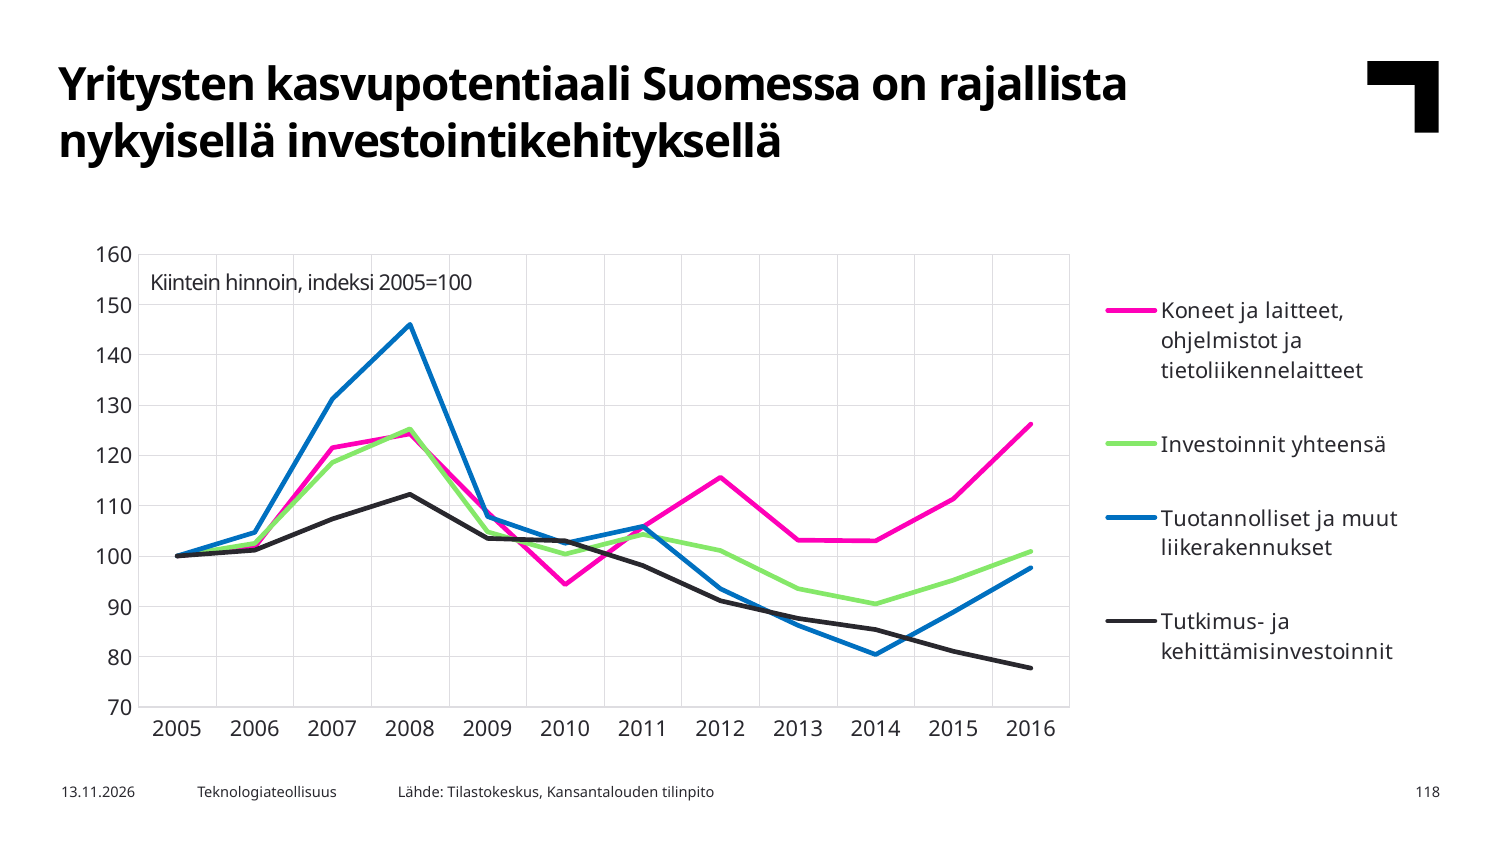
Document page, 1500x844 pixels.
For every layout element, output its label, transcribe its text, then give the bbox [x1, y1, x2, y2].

slide_number 118 [1313, 775, 1456, 803]
list Yritysten kasvupotentiaali Suomessa on rajallista nykyisellä investointikehityksellä [41, 46, 1353, 153]
footer Teknologiateollisuus [182, 775, 382, 803]
list Lähde: Tilastokeskus, Kansantalouden tilinpito [382, 775, 871, 803]
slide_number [46, 775, 182, 803]
chart [62, 230, 1431, 763]
